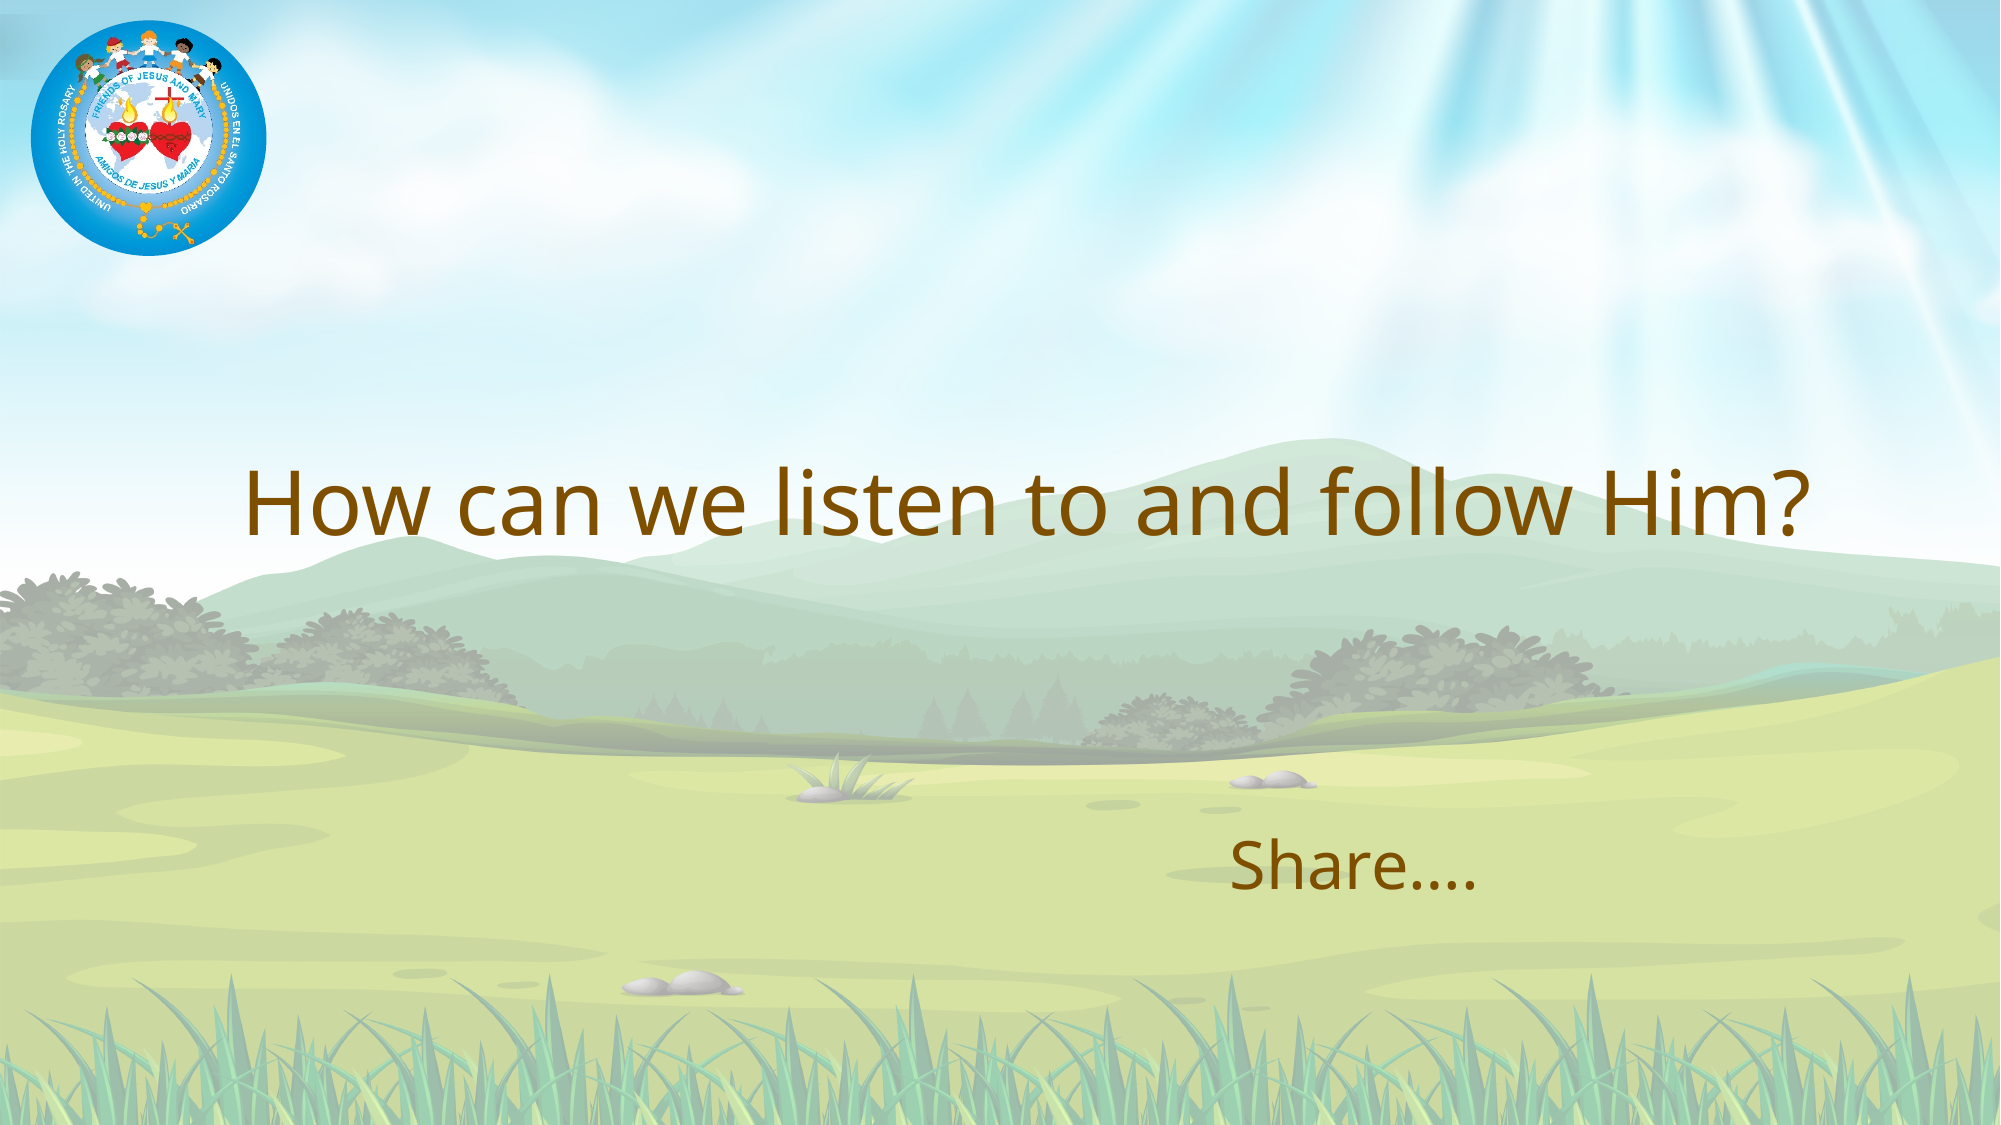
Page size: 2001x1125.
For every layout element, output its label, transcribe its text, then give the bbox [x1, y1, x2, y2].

picture [55, 30, 242, 244]
title How can we listen to and follow Him? [189, 365, 1842, 563]
text_box Share…. [1214, 815, 1512, 911]
